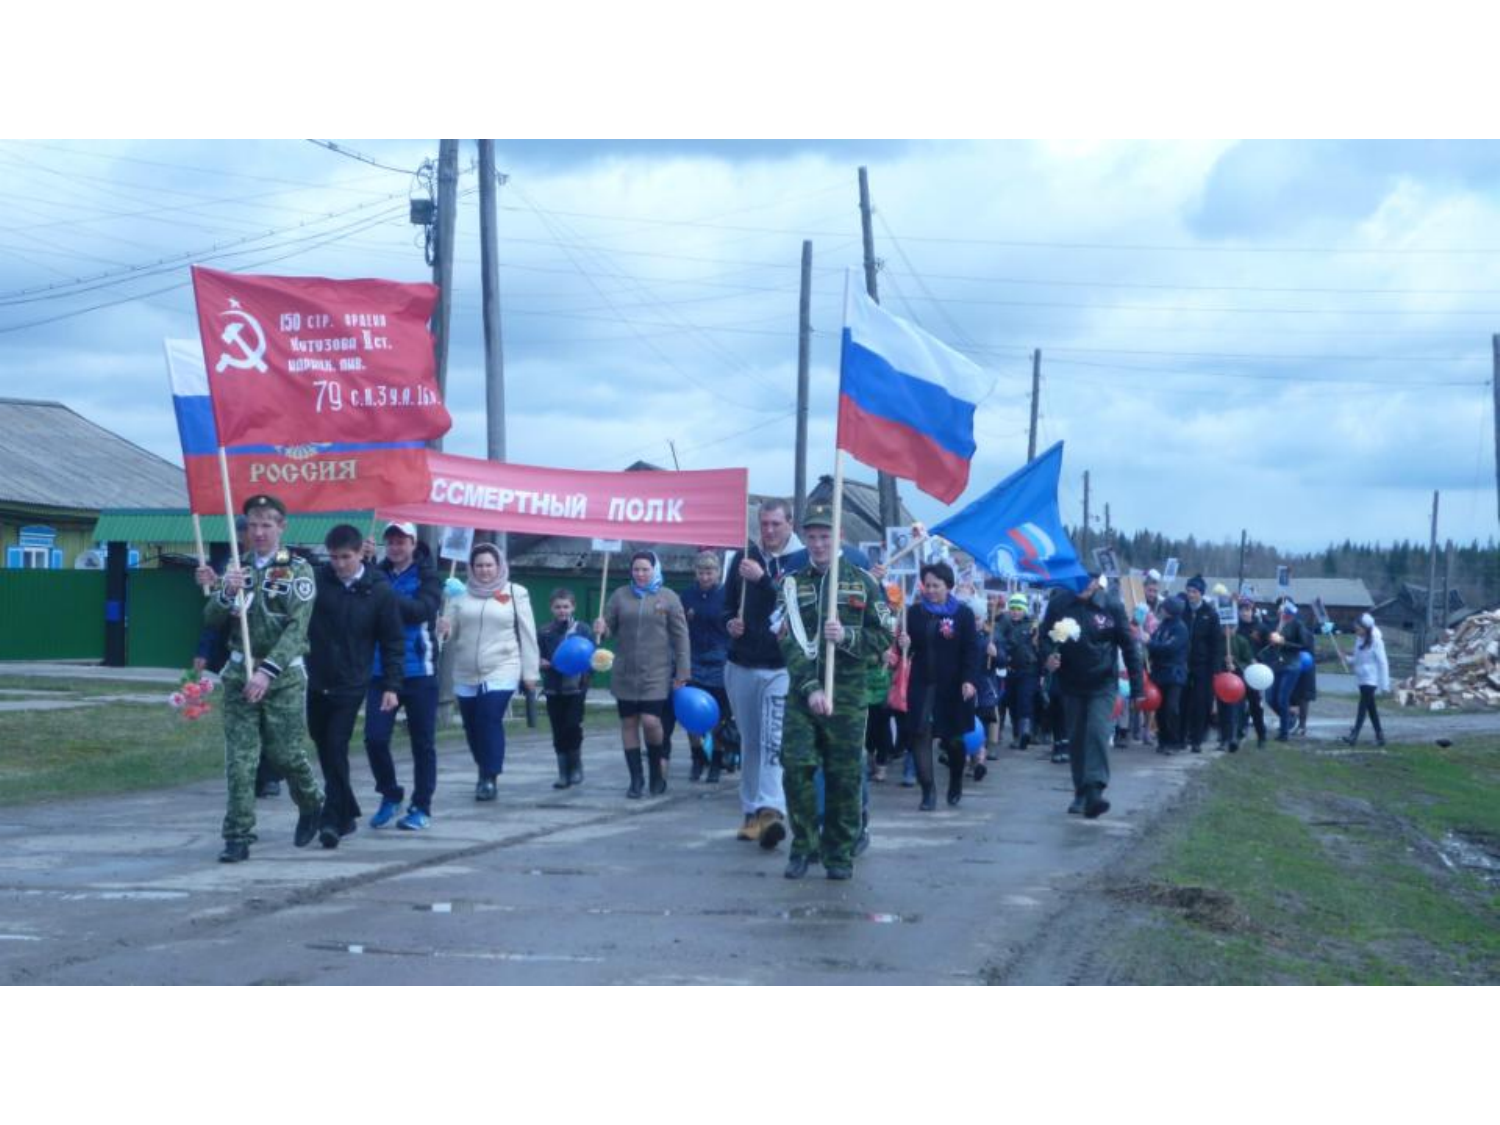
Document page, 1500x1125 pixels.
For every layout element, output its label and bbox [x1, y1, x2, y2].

picture [0, 139, 1500, 986]
